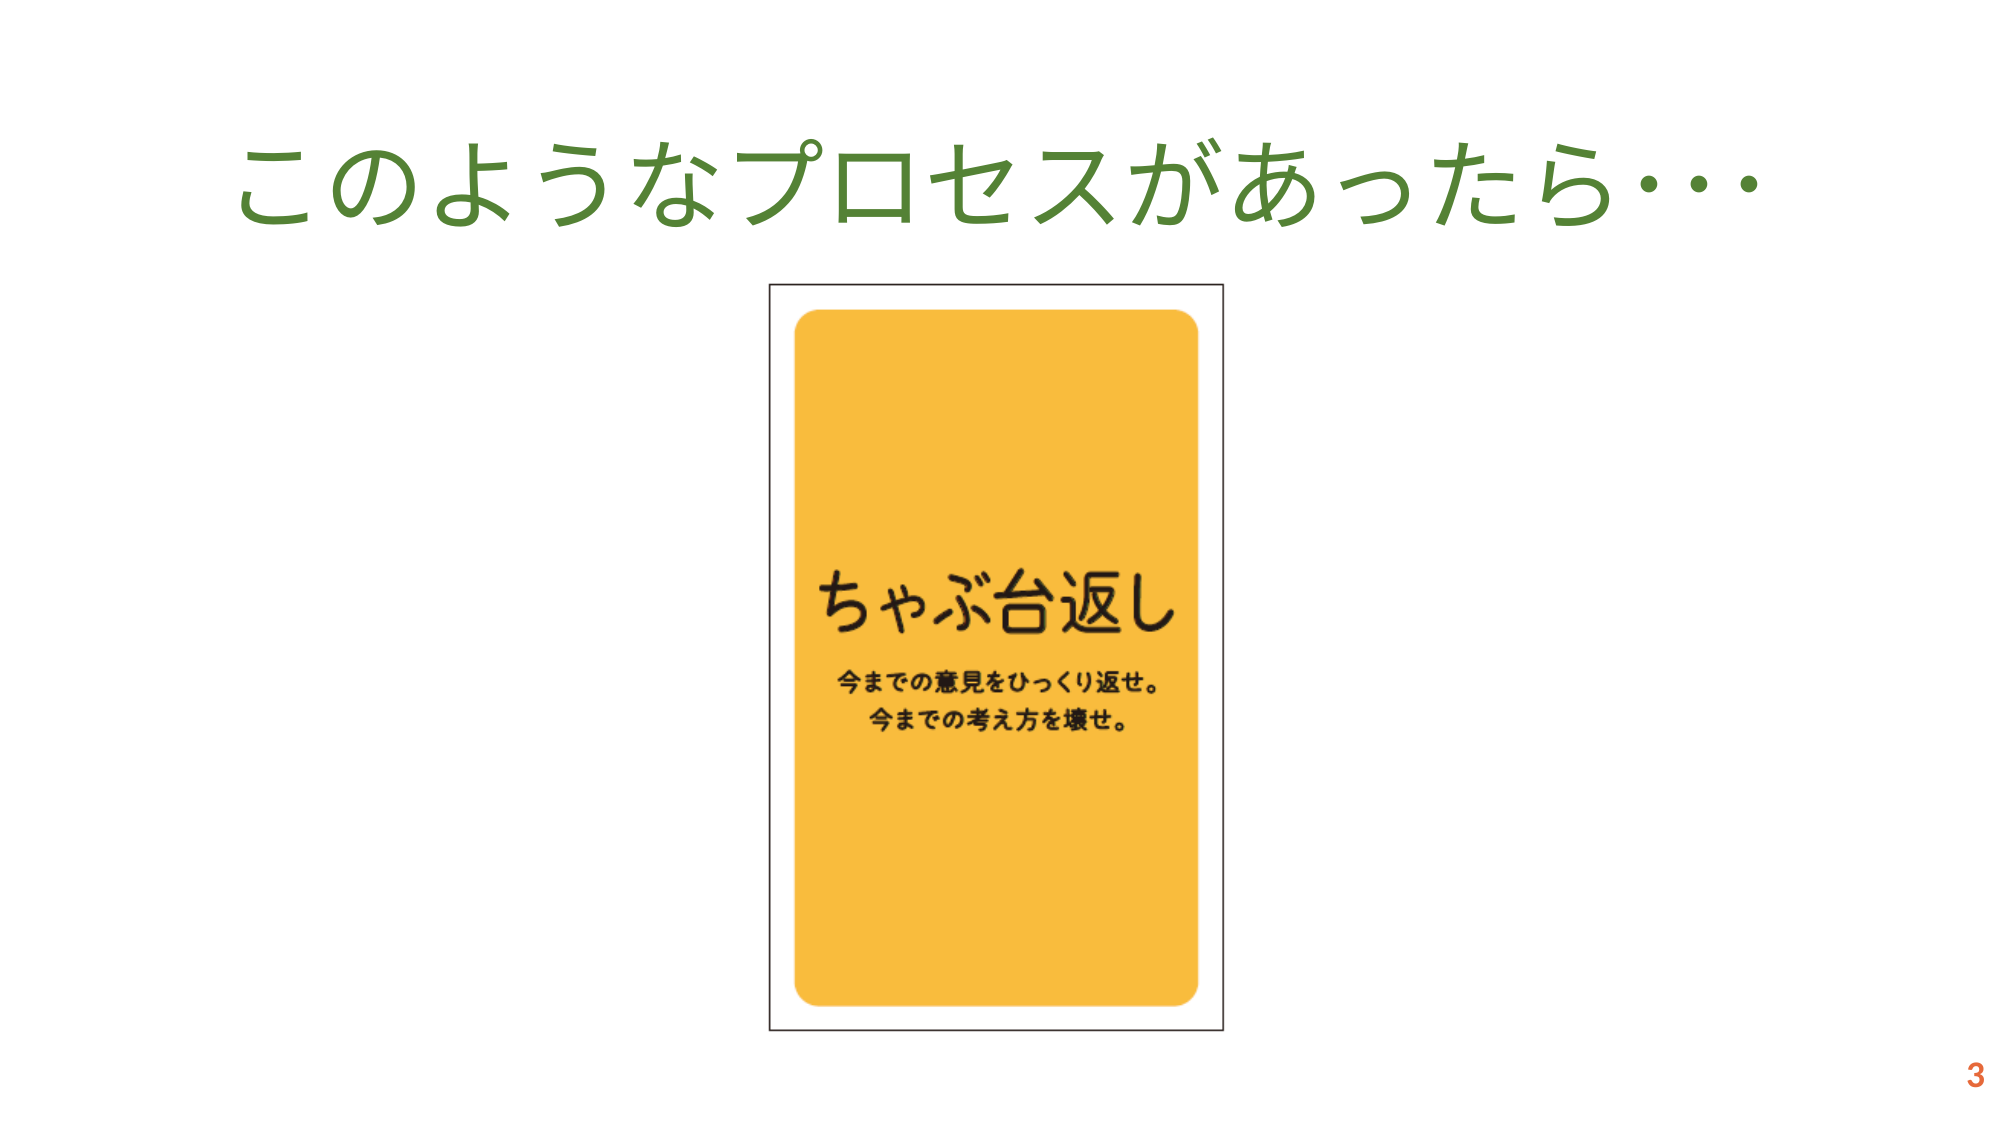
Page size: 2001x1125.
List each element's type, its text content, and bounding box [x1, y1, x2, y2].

slide_number 2 [1550, 1042, 2000, 1103]
picture [760, 278, 1240, 1043]
text_box このようなプロセスがあったら･･･ [210, 114, 1790, 250]
